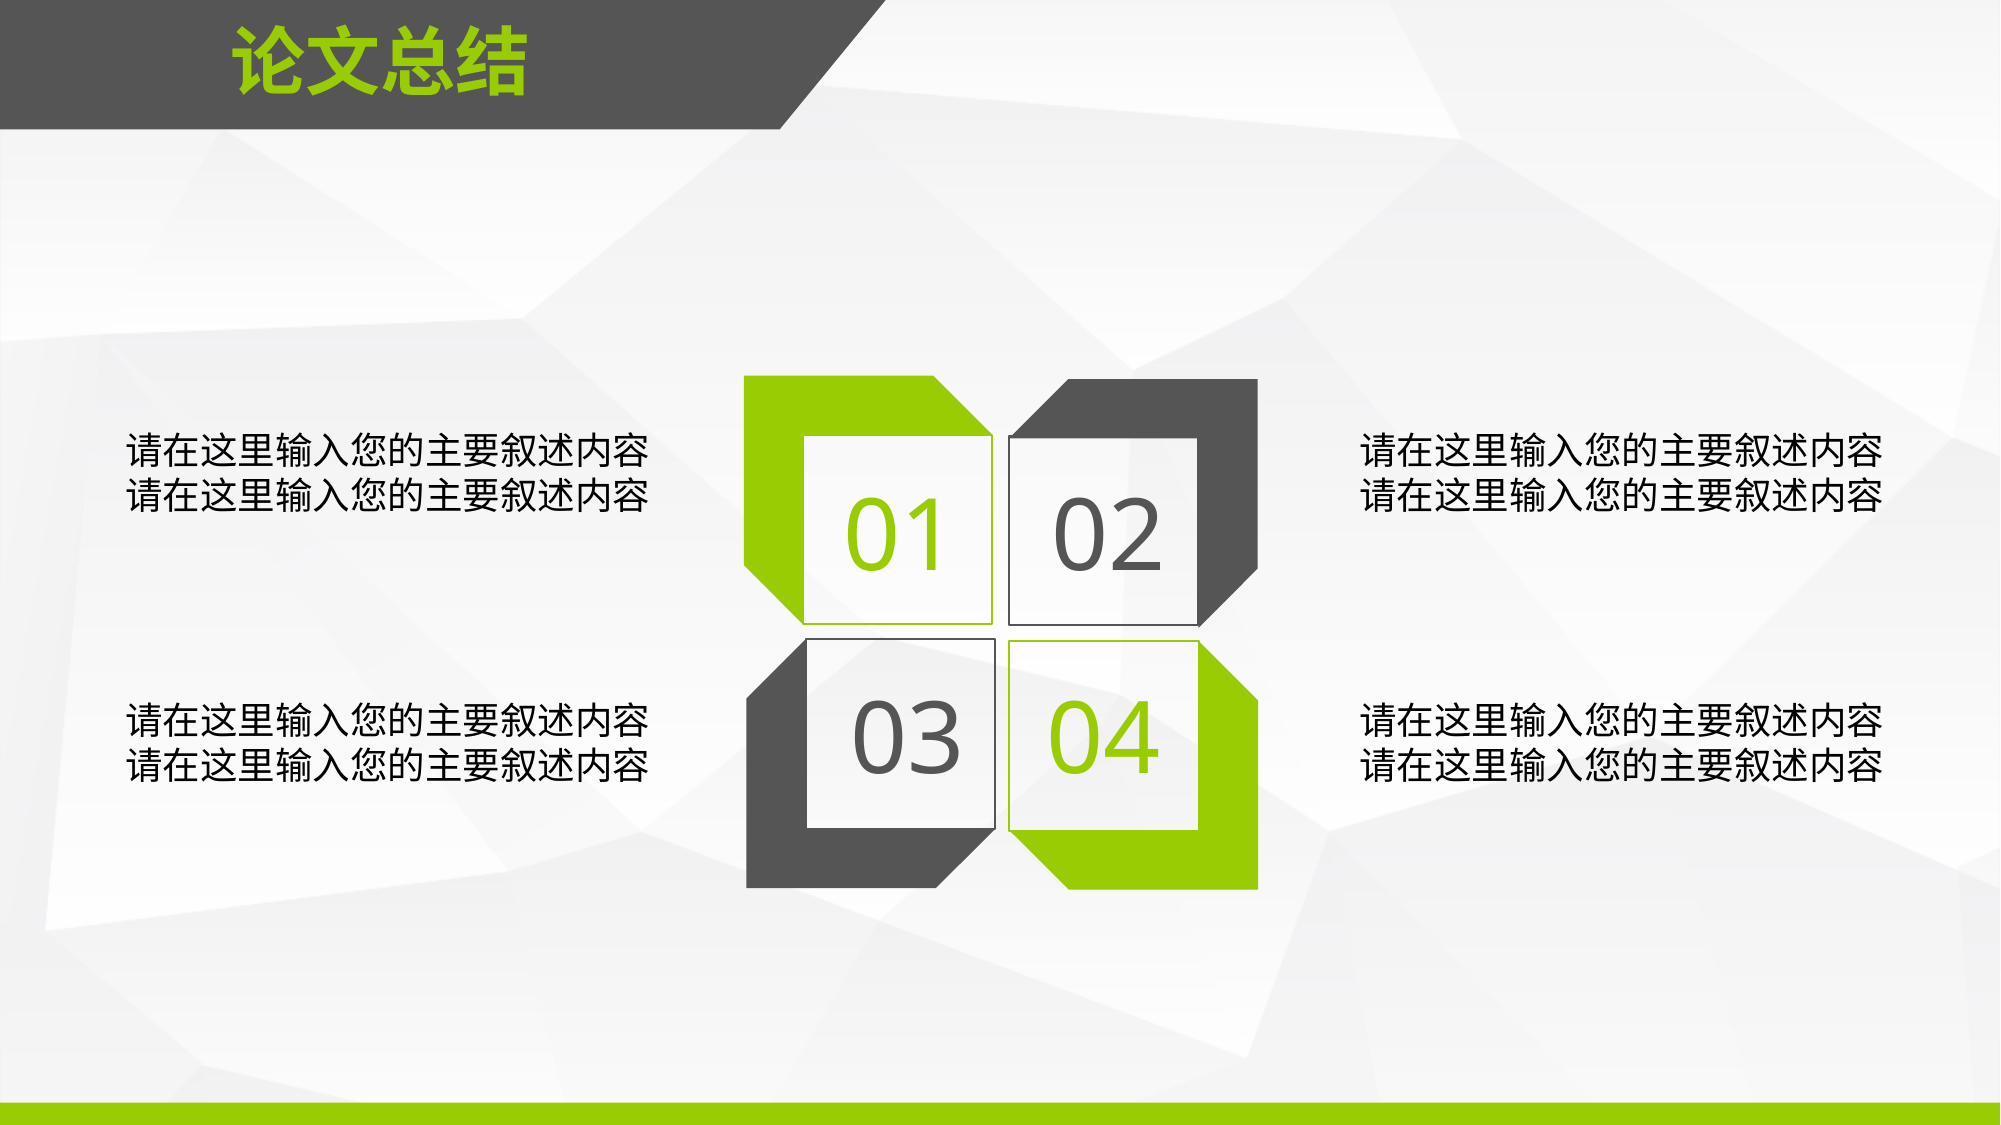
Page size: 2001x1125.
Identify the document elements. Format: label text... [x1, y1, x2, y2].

text_box 请在这里输入您的主要叙述内容 请在这里输入您的主要叙述内容 [110, 689, 666, 840]
text_box [0, 0, 887, 131]
text_box 请在这里输入您的主要叙述内容 请在这里输入您的主要叙述内容 [110, 419, 666, 570]
picture [0, 0, 2001, 1125]
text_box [1008, 379, 1258, 628]
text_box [744, 375, 993, 625]
text_box 请在这里输入您的主要叙述内容 请在这里输入您的主要叙述内容 [1344, 689, 1900, 840]
text_box [0, 1101, 2000, 1125]
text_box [1009, 641, 1259, 890]
text_box 论文总结 [215, 6, 545, 112]
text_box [746, 639, 995, 889]
text_box 请在这里输入您的主要叙述内容 请在这里输入您的主要叙述内容 [1344, 419, 1900, 570]
